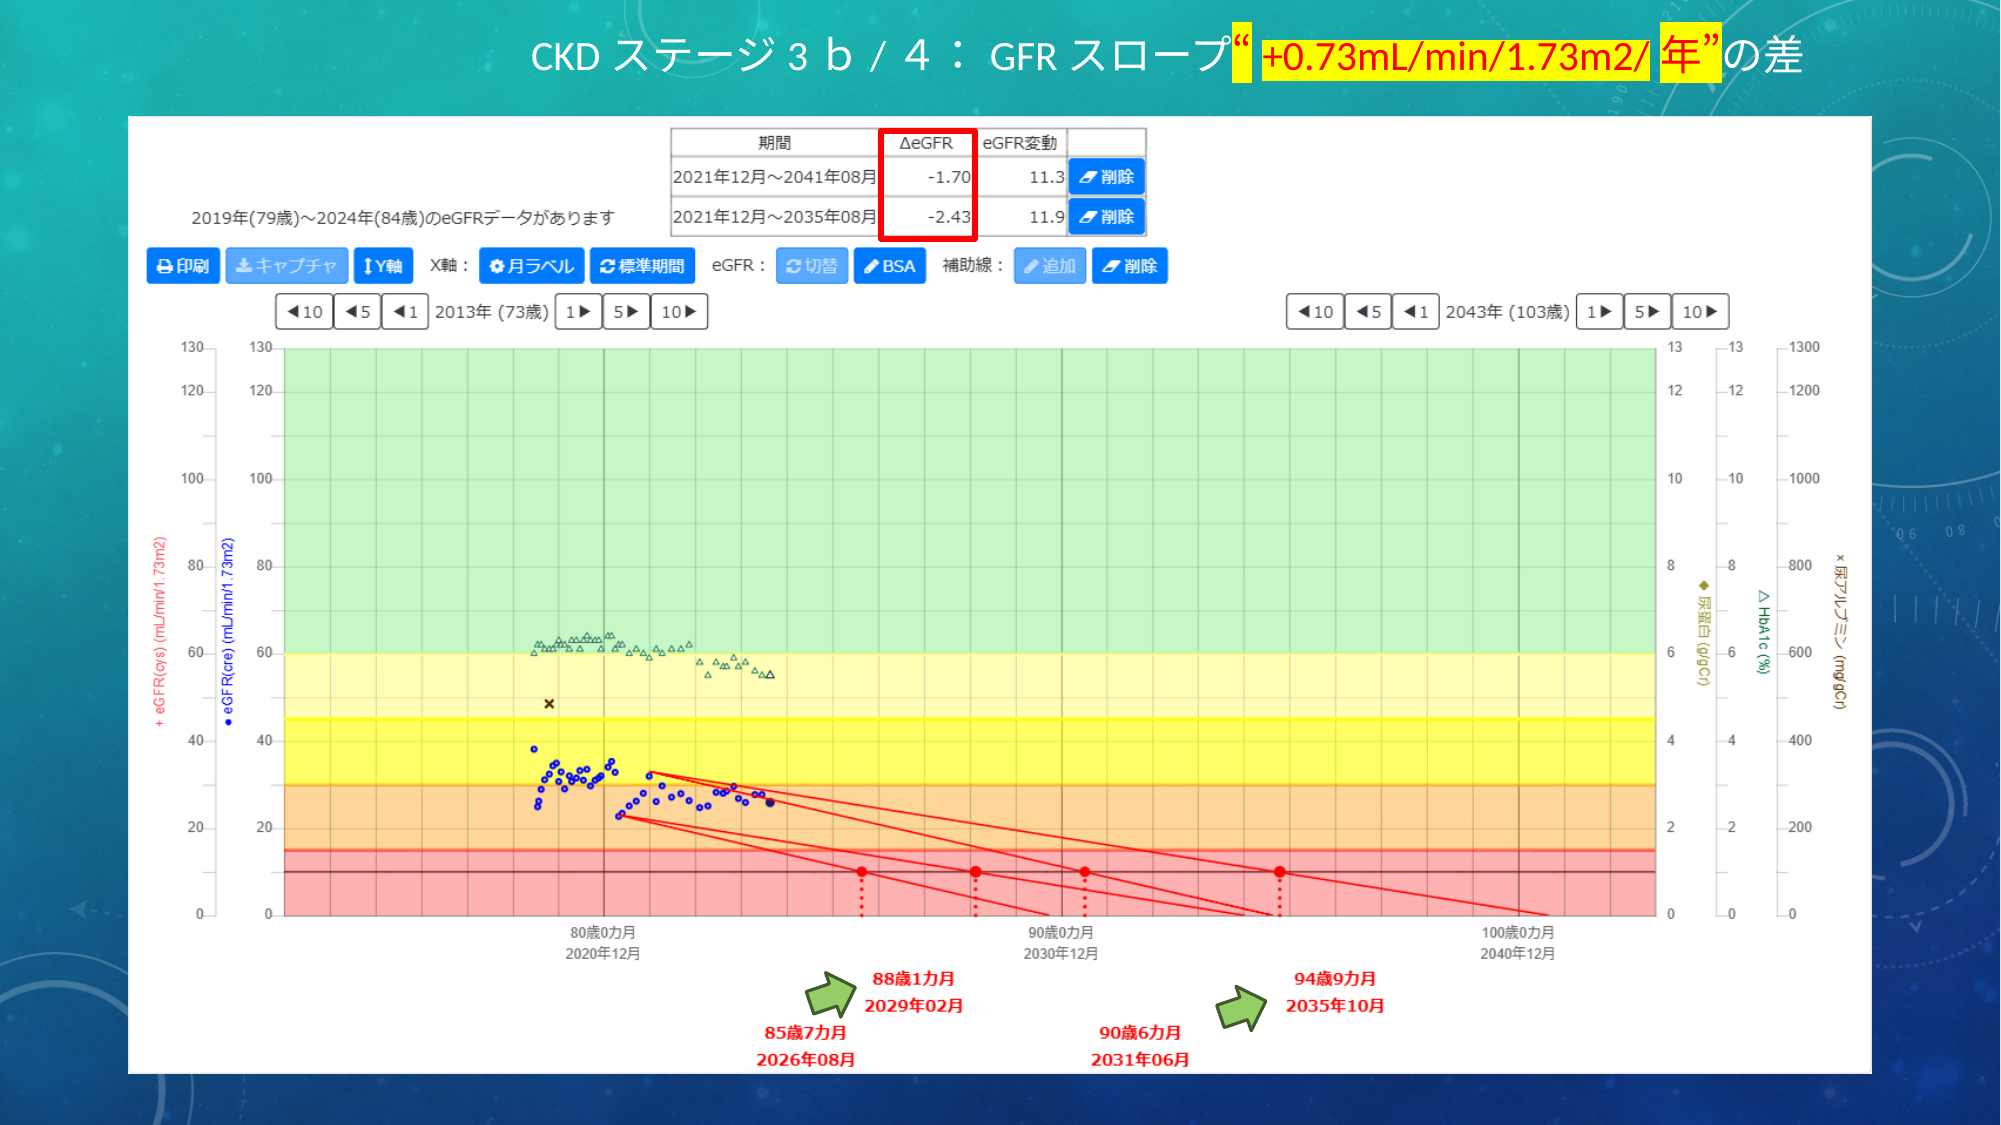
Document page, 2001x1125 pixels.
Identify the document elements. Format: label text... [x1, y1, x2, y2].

picture [0, 0, 2001, 1125]
text_box CKDステージ3ｂ/４：GFRスロープ“+0.73mL/min/1.73m2/年”の差 [516, 21, 2000, 87]
